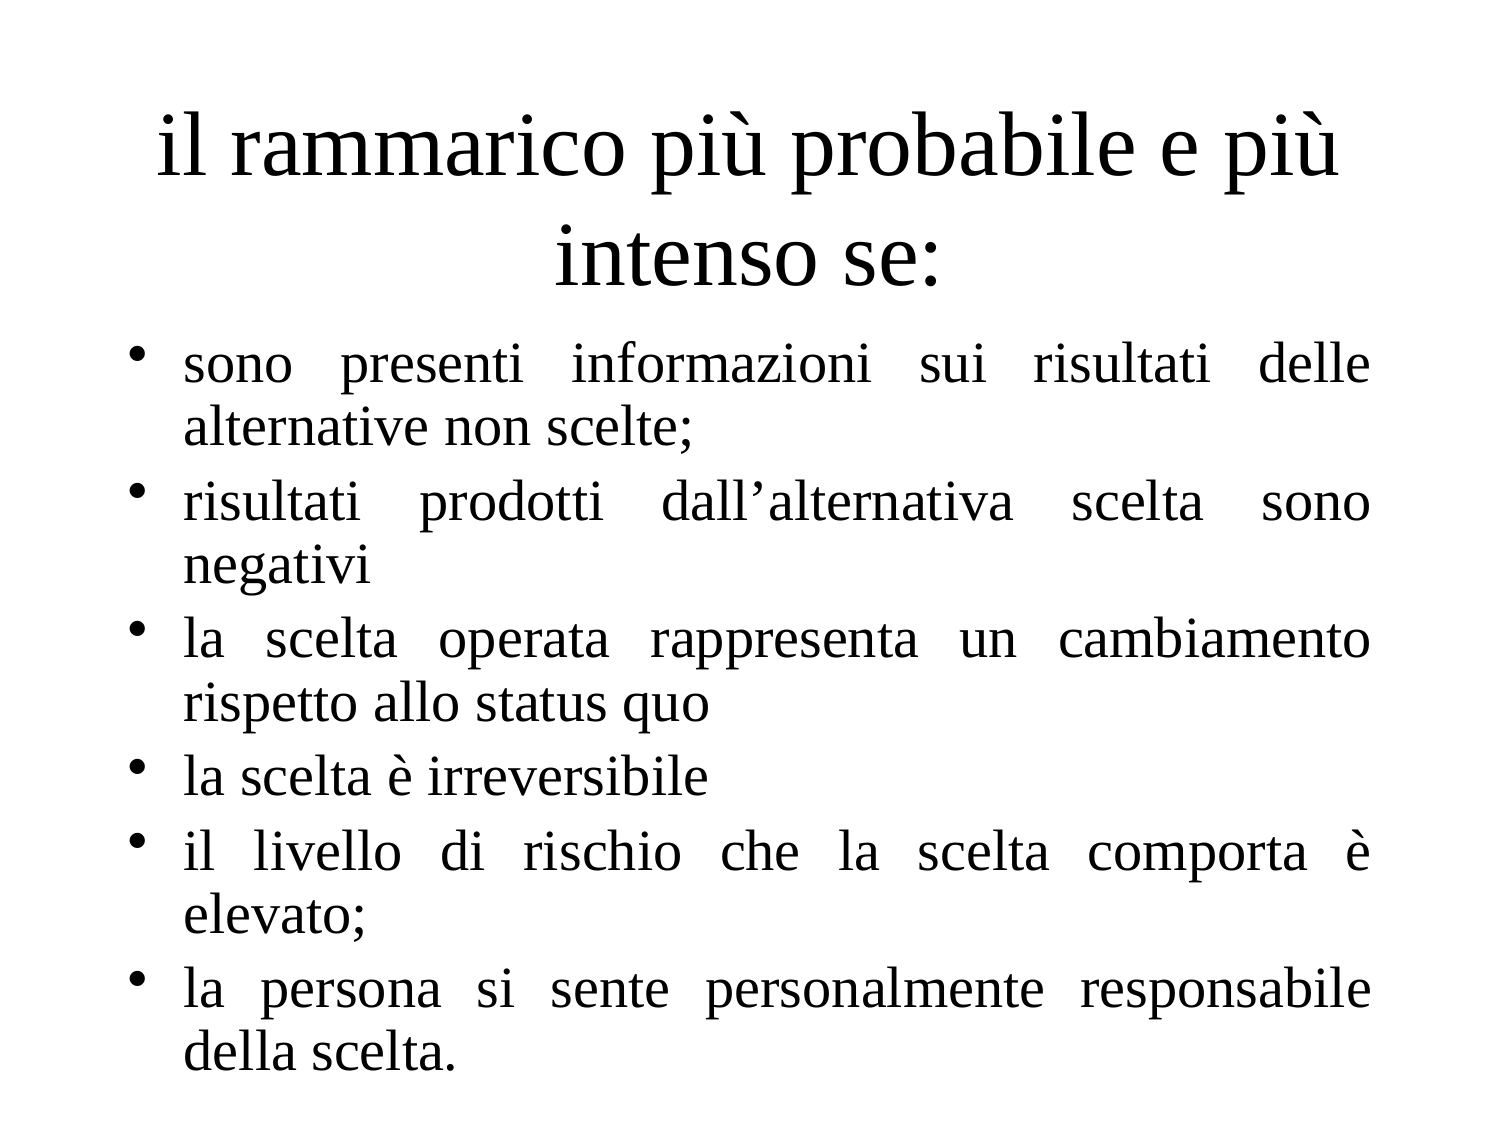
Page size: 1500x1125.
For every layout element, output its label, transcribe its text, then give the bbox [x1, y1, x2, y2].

title il rammarico più probabile e più intenso se: [112, 99, 1388, 288]
list sono presenti informazioni sui risultati delle alternative non scelte; risultati prodotti dall’alternativa scelta sono negativi la scelta operata rappresenta un cambiamento rispetto allo status quo la scelta è irreversibile il livello di rischio che la scelta comporta è elevato; la persona si sente personalmente responsabile della scelta. [112, 324, 1388, 1001]
